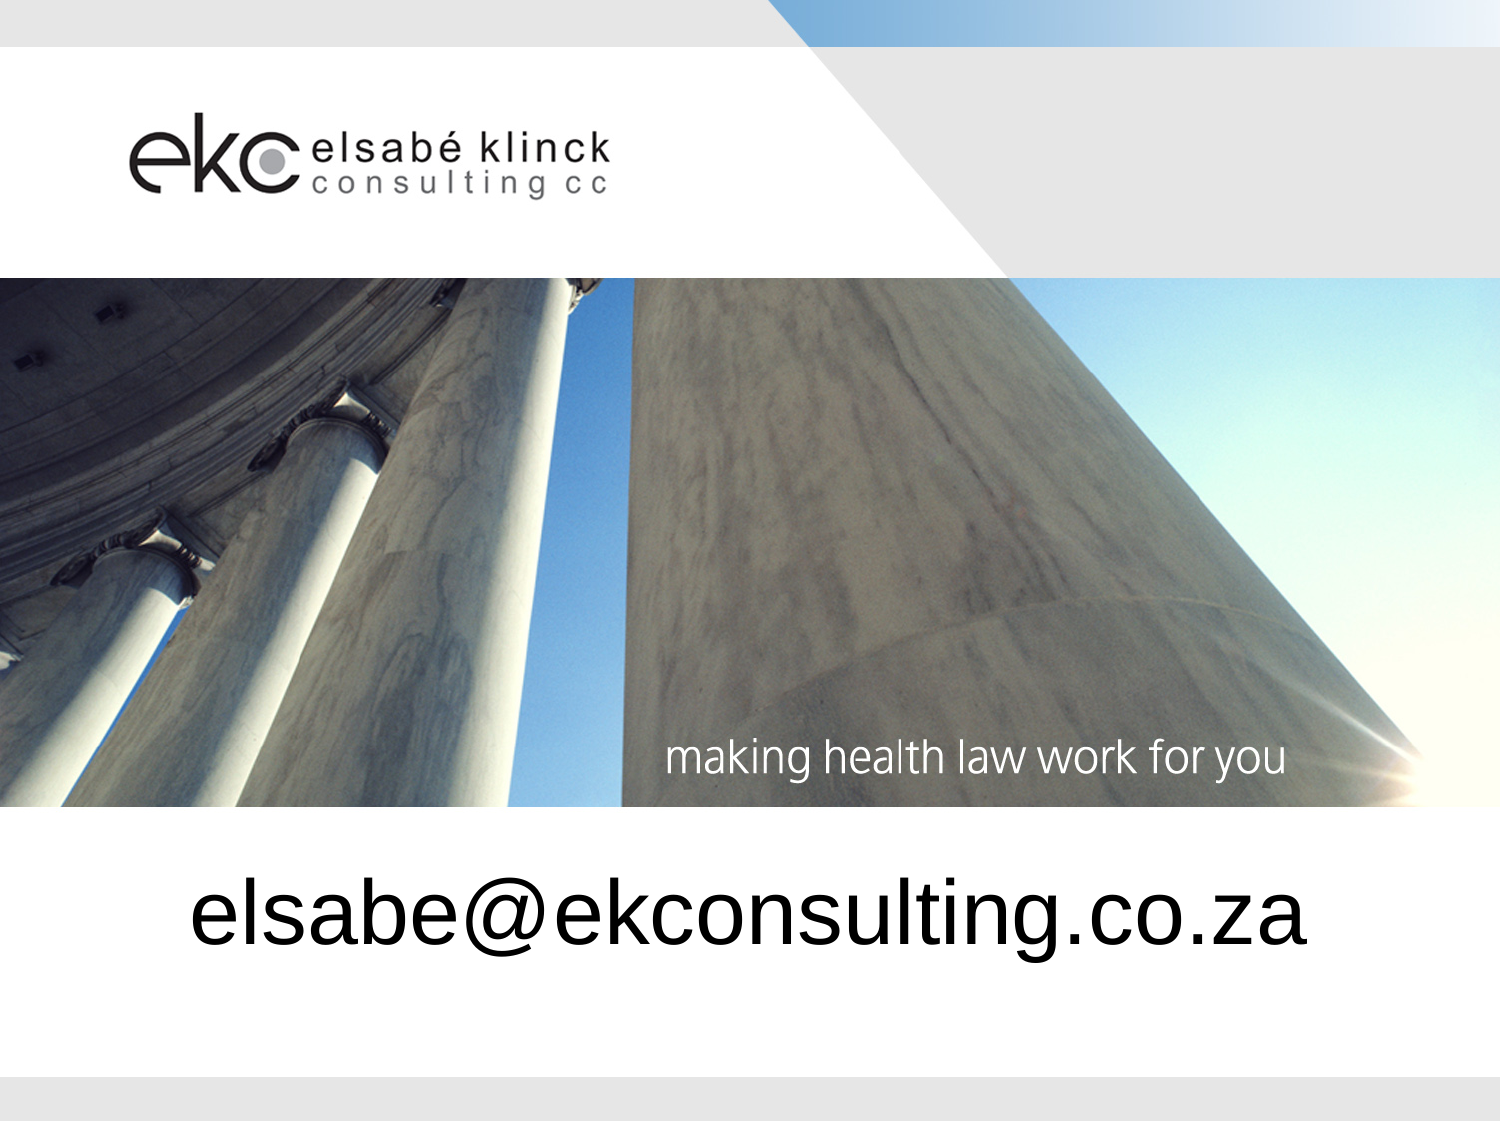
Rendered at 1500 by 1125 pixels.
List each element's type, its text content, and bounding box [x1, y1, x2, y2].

title elsabe@ekconsulting.co.za [111, 786, 1388, 1029]
picture [0, 0, 1500, 1121]
